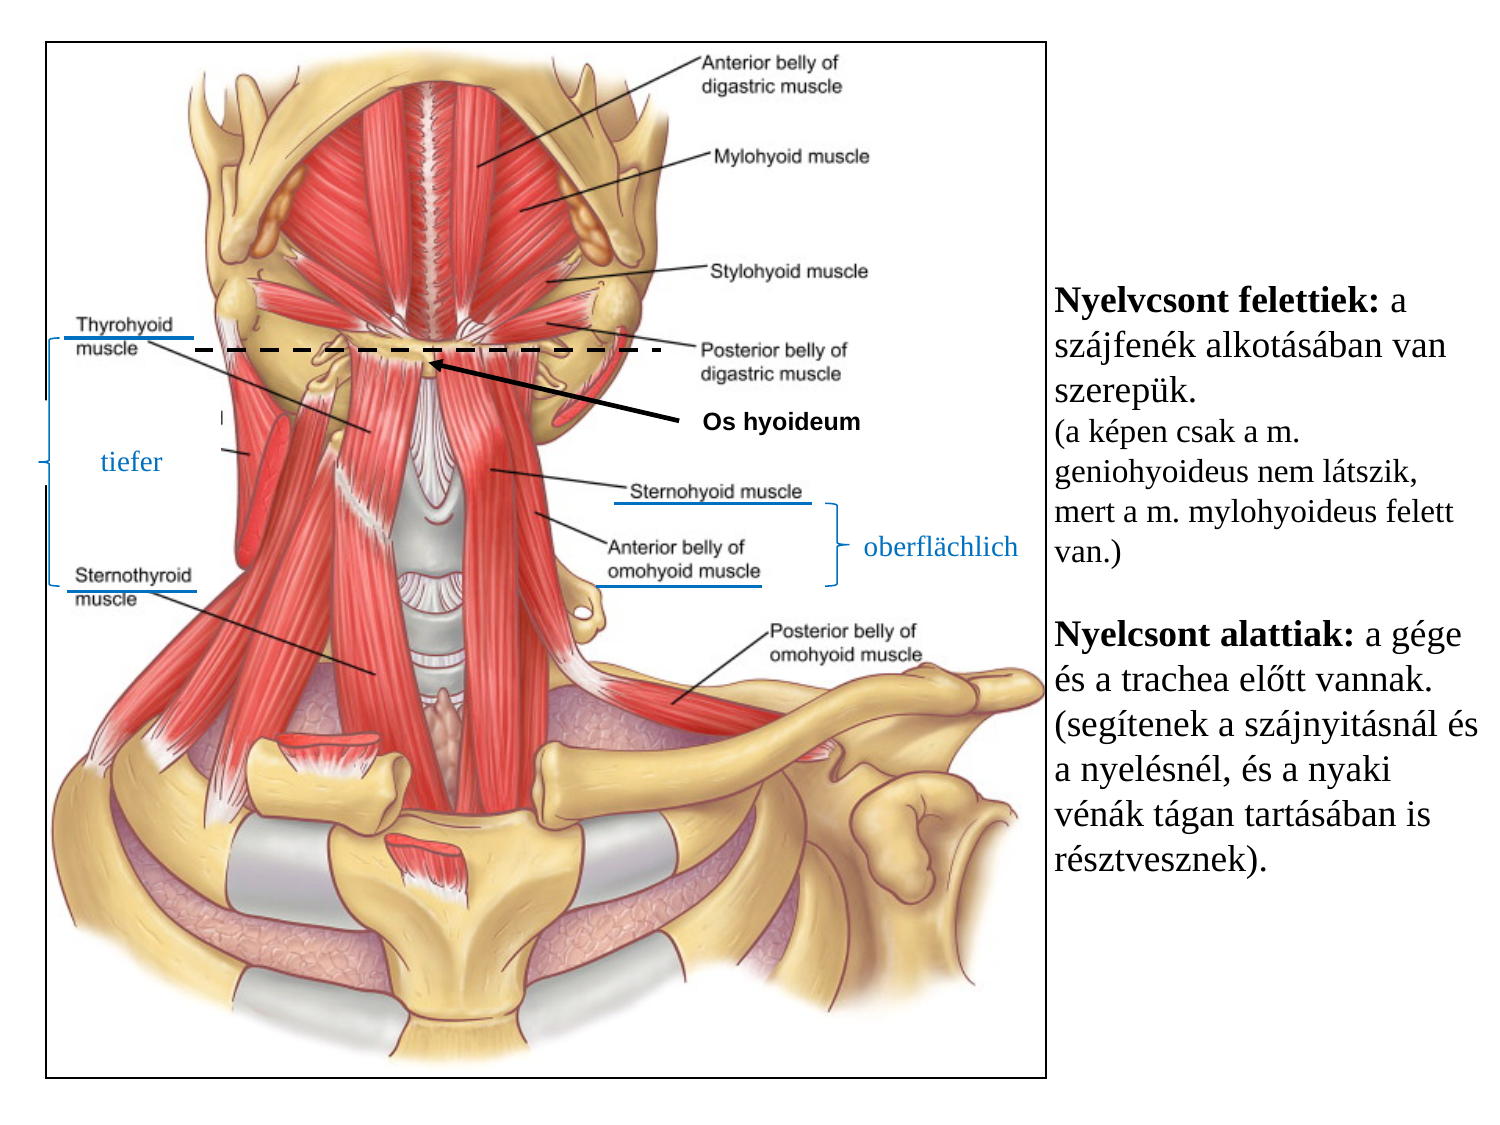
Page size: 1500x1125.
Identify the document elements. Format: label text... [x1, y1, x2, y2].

text_box oberflächlich [1049, 519, 1058, 570]
text_box Nyelvcsont felettiek: a szájfenék alkotásában van szerepük. (a képen csak a m. geniohyoideus nem látszik, mert a m. mylohyoideus felett van.) Nyelcsont alattiak: a gége és a trachea előtt vannak. (segítenek a szájnyitásnál és a nyelésnél, és a nyaki vénák tágan tartásában is résztvesznek). [1049, 267, 1500, 887]
picture [46, 42, 1046, 1078]
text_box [428, 362, 680, 421]
